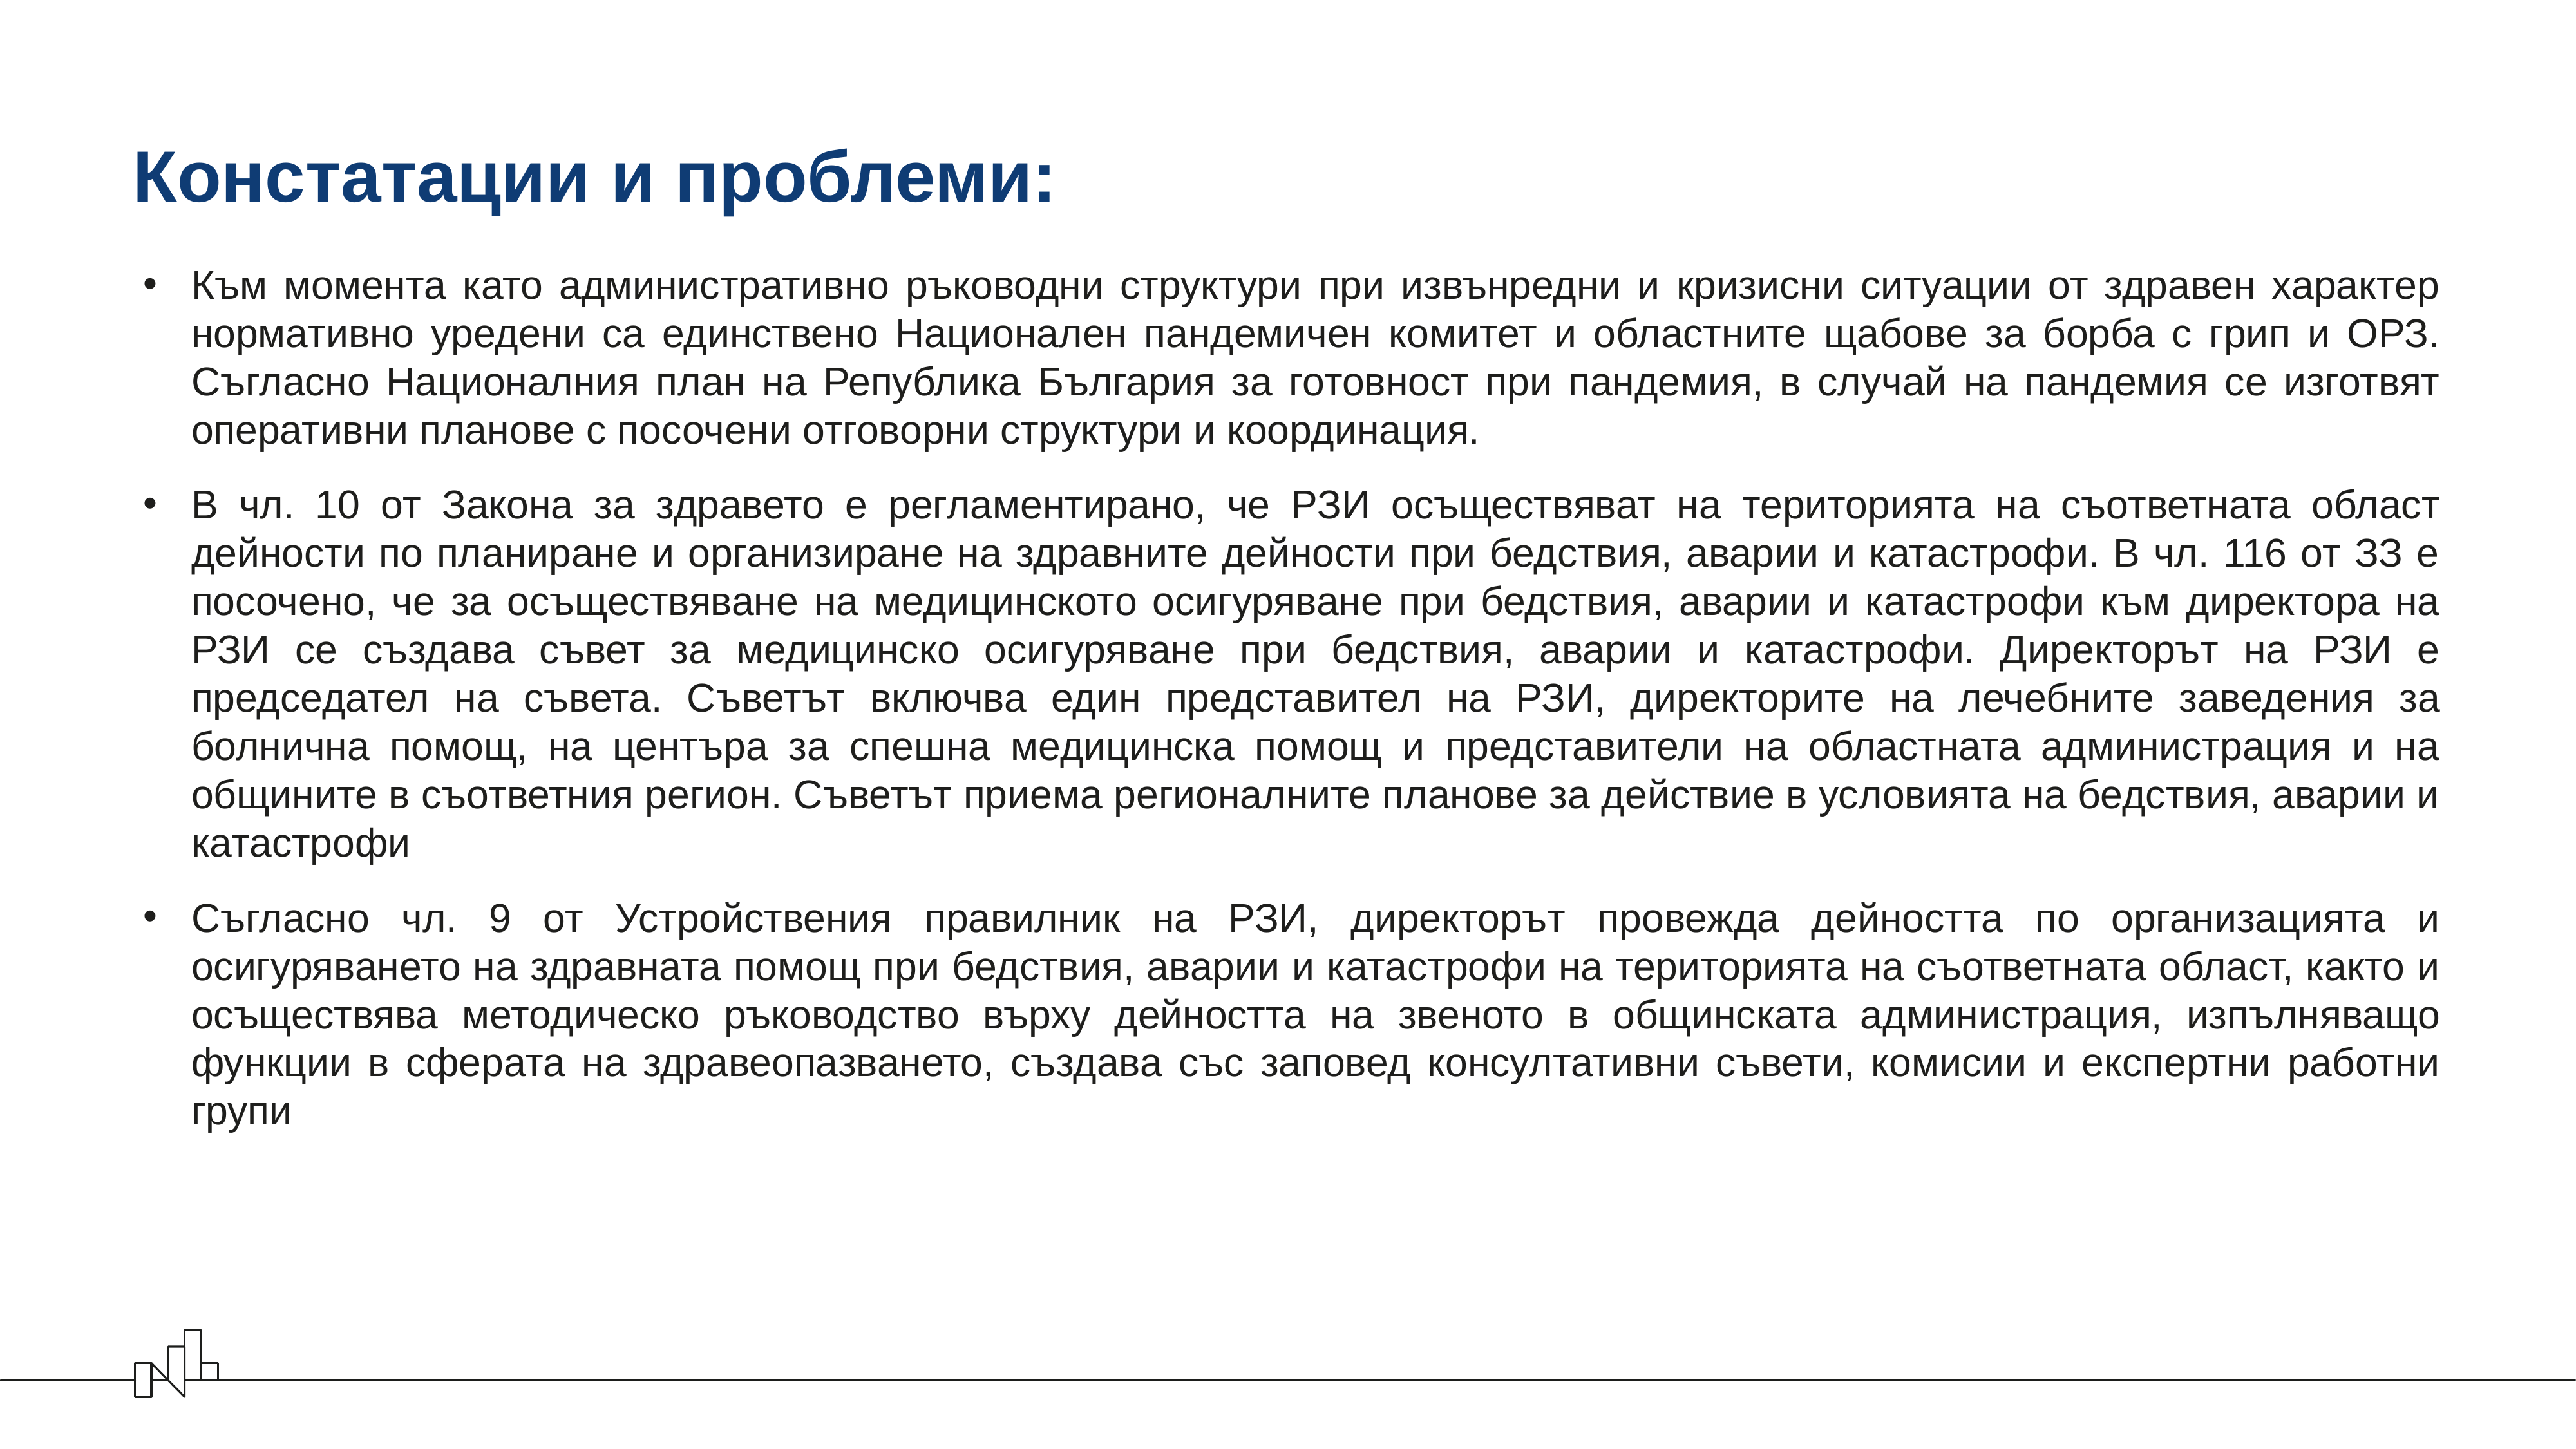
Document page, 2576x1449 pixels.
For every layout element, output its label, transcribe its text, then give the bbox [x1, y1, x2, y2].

list Към момента като административно ръководни структури при извънредни и кризисни ситуации от здравен характер нормативно уредени са единствено Национален пандемичен комитет и областните щабове за борба с грип и ОРЗ. Съгласно Националния план на Република България за готовност при пандемия, в случай на пандемия се изготвят оперативни планове с посочени отговорни структури и координация. В чл. 10 от Закона за здравето е регламентирано, че РЗИ осъществяват на територията на съответната област дейности по планиране и организиране на здравните дейности при бедствия, аварии и катастрофи. В чл. 116 от ЗЗ е посочено, че за осъществяване на медицинското осигуряване при бедствия, аварии и катастрофи към директора на РЗИ се създава съвет за медицинско осигуряване при бедствия, аварии и катастрофи. Директорът на РЗИ е председател на съвета. Съветът включва един представител на РЗИ, директорите на лечебните заведения за болнична помощ, на центъра за спешна медицинска помощ и представители на областната администрация и на общините в съответния регион. Съветът приема регионалните планове за действие в условията на бедствия, аварии и катастрофи Съгласно чл. 9 от Устройствения правилник на РЗИ, директорът провежда дейността по организацията и осигуряването на здравната помощ при бедствия, аварии и катастрофи на територията на съответната област, както и осъществява методическо ръководство върху дейността на звеното в общинската администрация, изпълняващо функции в сферата на здравеопазването, създава със заповед консултативни съвети, комисии и експертни работни групи [142, 258, 2443, 1298]
title Констатации и проблеми: [133, 129, 2443, 217]
